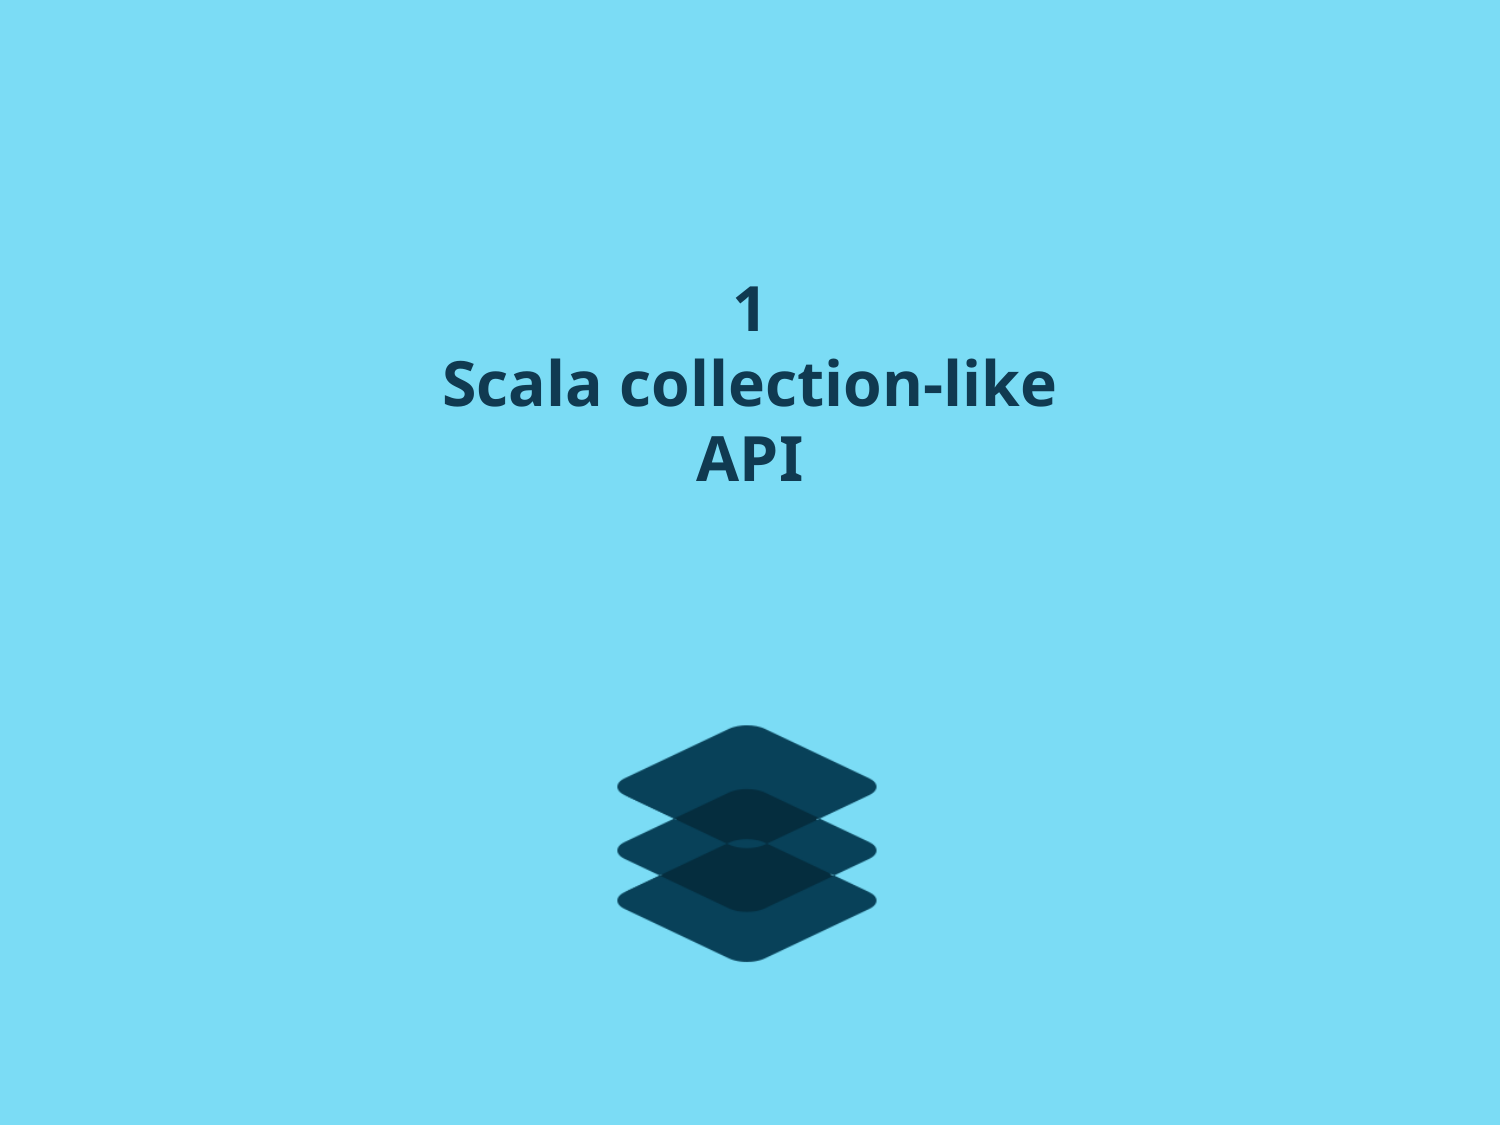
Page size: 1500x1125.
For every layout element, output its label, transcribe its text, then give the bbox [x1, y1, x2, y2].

picture [395, 684, 1105, 1040]
title 1 Scala collection-like API [112, 261, 1388, 503]
